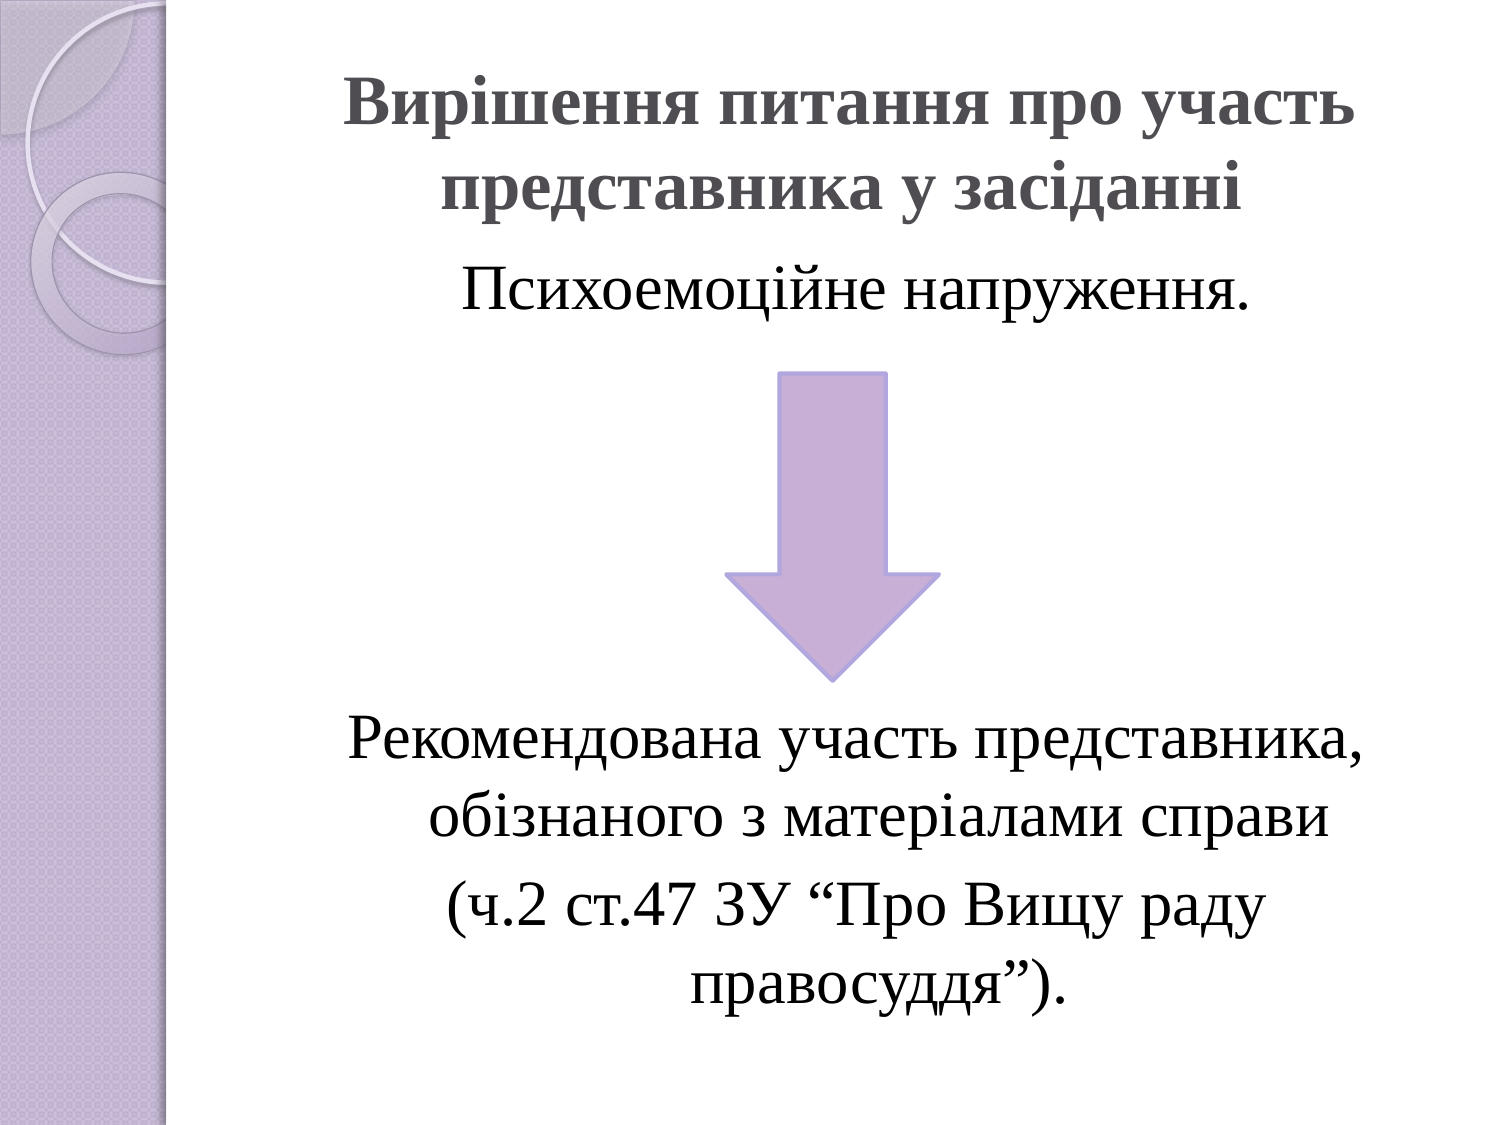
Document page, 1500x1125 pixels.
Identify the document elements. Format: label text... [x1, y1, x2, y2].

text_box [724, 371, 941, 683]
title Вирішення питання про участь представника у засіданні [235, 45, 1466, 233]
list Психоемоційне напруження. Рекомендована участь представника, обізнаного з матеріалами справи (ч.2 ст.47 ЗУ “Про Вищу раду правосуддя”). [235, 237, 1466, 1025]
